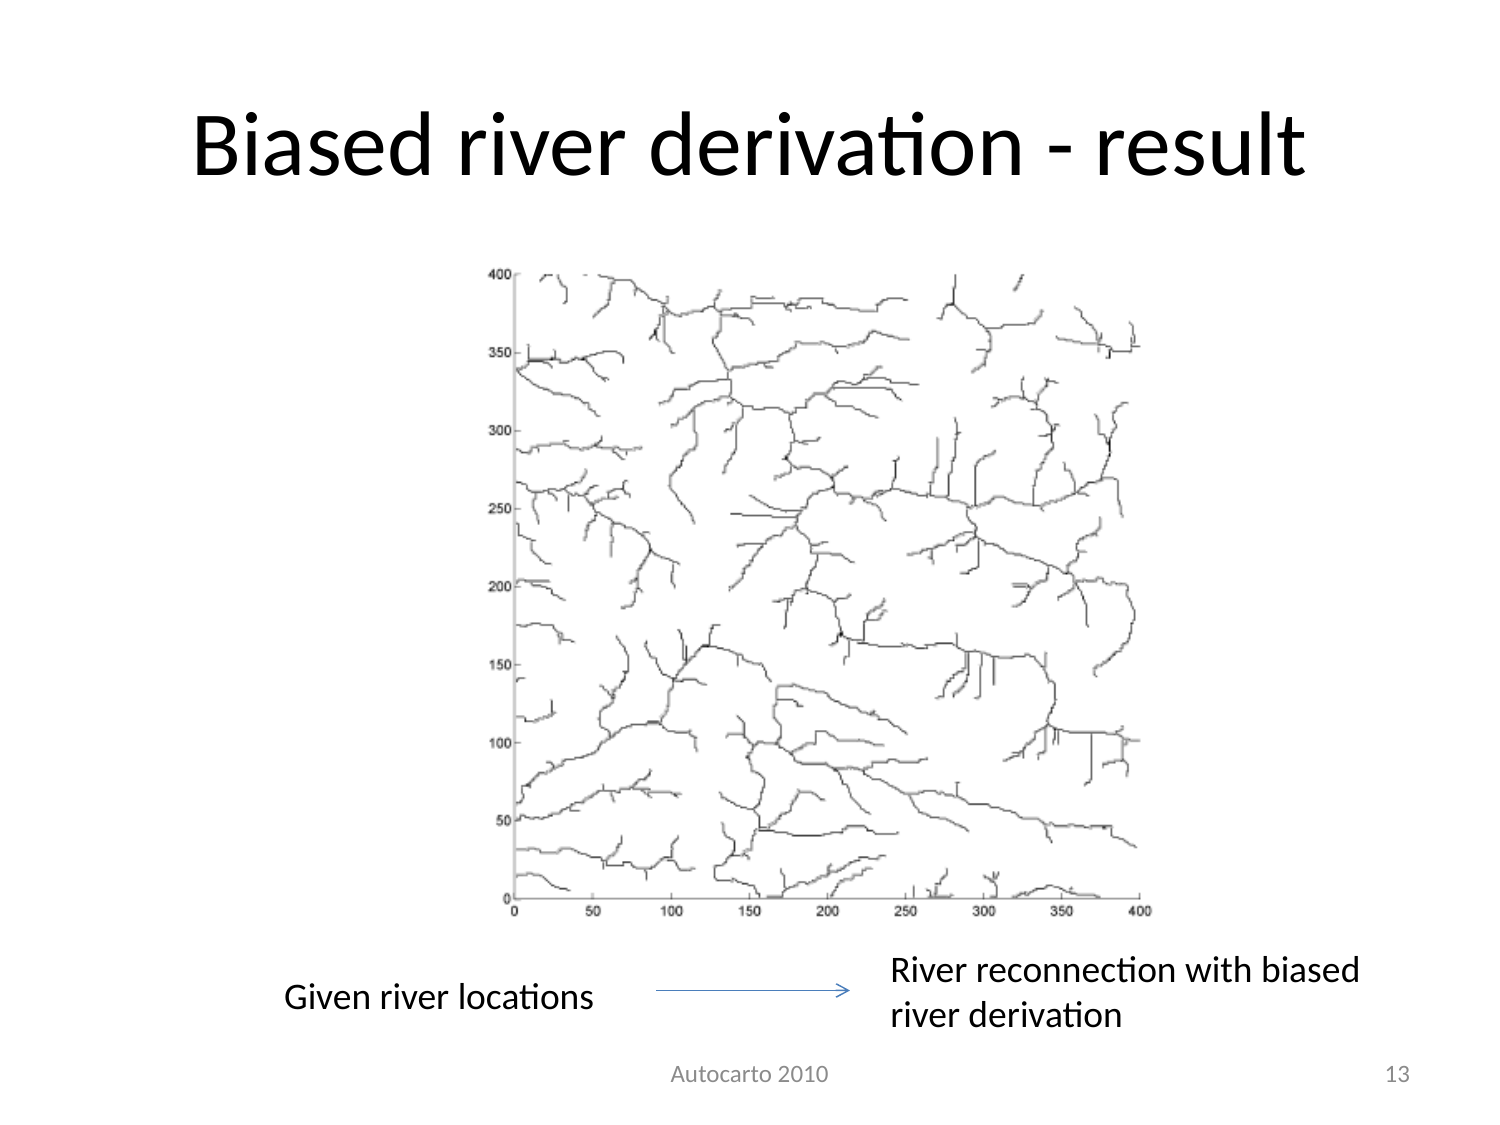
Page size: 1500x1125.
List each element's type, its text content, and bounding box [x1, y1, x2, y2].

footer Autocarto 2010 [512, 1042, 988, 1103]
text_box River reconnection with biased river derivation [875, 937, 1450, 1043]
picture [470, 253, 1163, 934]
title Biased river derivation - result [75, 45, 1425, 233]
slide_number 13 [1074, 1043, 1425, 1103]
text_box Given river locations [269, 964, 619, 1025]
